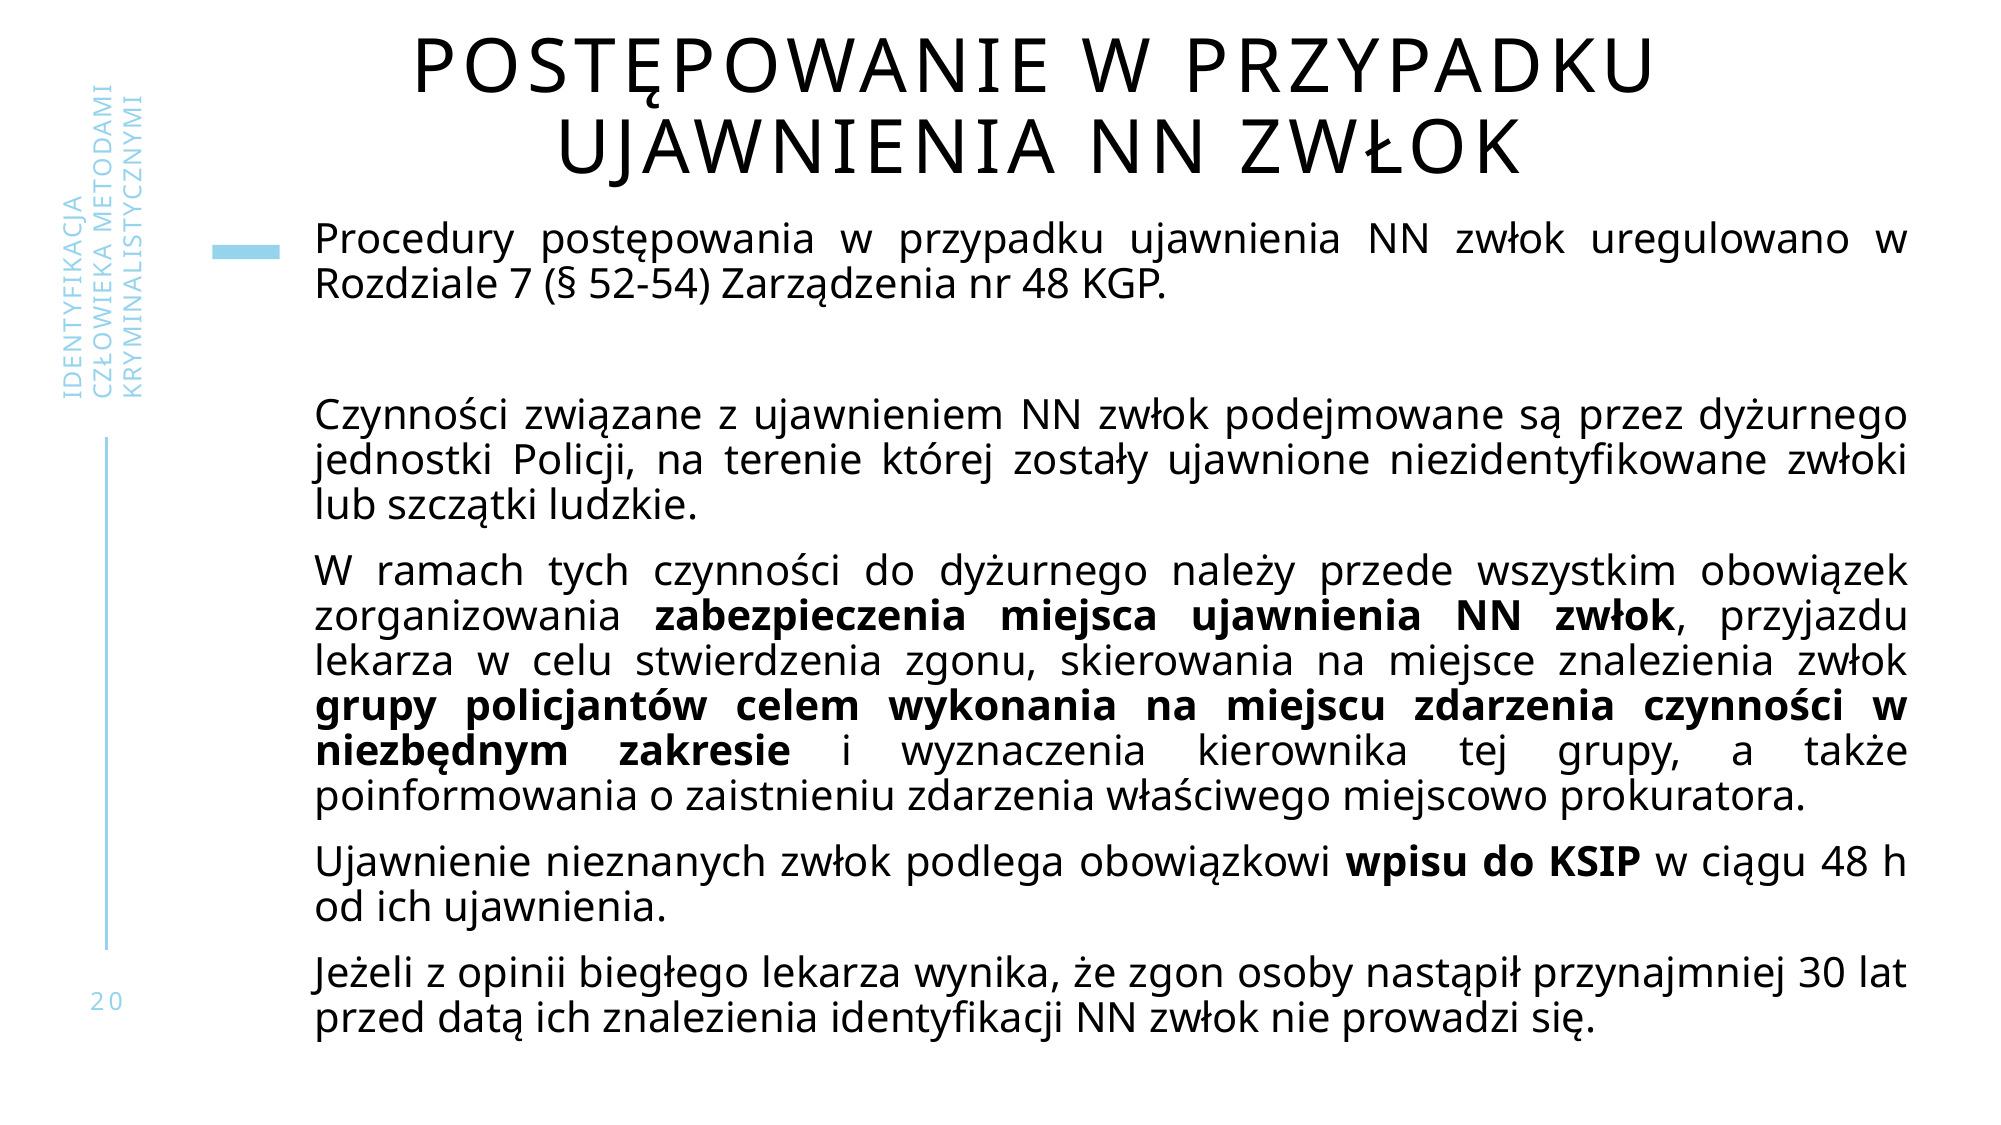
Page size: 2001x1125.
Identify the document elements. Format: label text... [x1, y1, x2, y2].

footer Identyfikacja człowieka metodami kryminalistycznymi [90, 61, 112, 400]
slide_number 20 [68, 987, 144, 1018]
title Postępowanie w przypadku ujawnienia NN zwłok [166, 27, 1909, 195]
list Procedury postępowania w przypadku ujawnienia NN zwłok uregulowano w Rozdziale 7 (§ 52-54) Zarządzenia nr 48 KGP. Czynności związane z ujawnieniem NN zwłok podejmowane są przez dyżurnego jednostki Policji, na terenie której zostały ujawnione niezidentyfikowane zwłoki lub szczątki ludzkie. W ramach tych czynności do dyżurnego należy przede wszystkim obowiązek zorganizowania zabezpieczenia miejsca ujawnienia NN zwłok, przyjazdu lekarza w celu stwierdzenia zgonu, skierowania na miejsce znalezienia zwłok grupy policjantów celem wykonania na miejscu zdarzenia czynności w niezbędnym zakresie i wyznaczenia kierownika tej grupy, a także poinformowania o zaistnieniu zdarzenia właściwego miejscowo prokuratora. Ujawnienie nieznanych zwłok podlega obowiązkowi wpisu do KSIP w ciągu 48 h od ich ujawnienia. Jeżeli z opinii biegłego lekarza wynika, że zgon osoby nastąpił przynajmniej 30 lat przed datą ich znalezienia identyfikacji NN zwłok nie prowadzi się. [314, 217, 1909, 1067]
